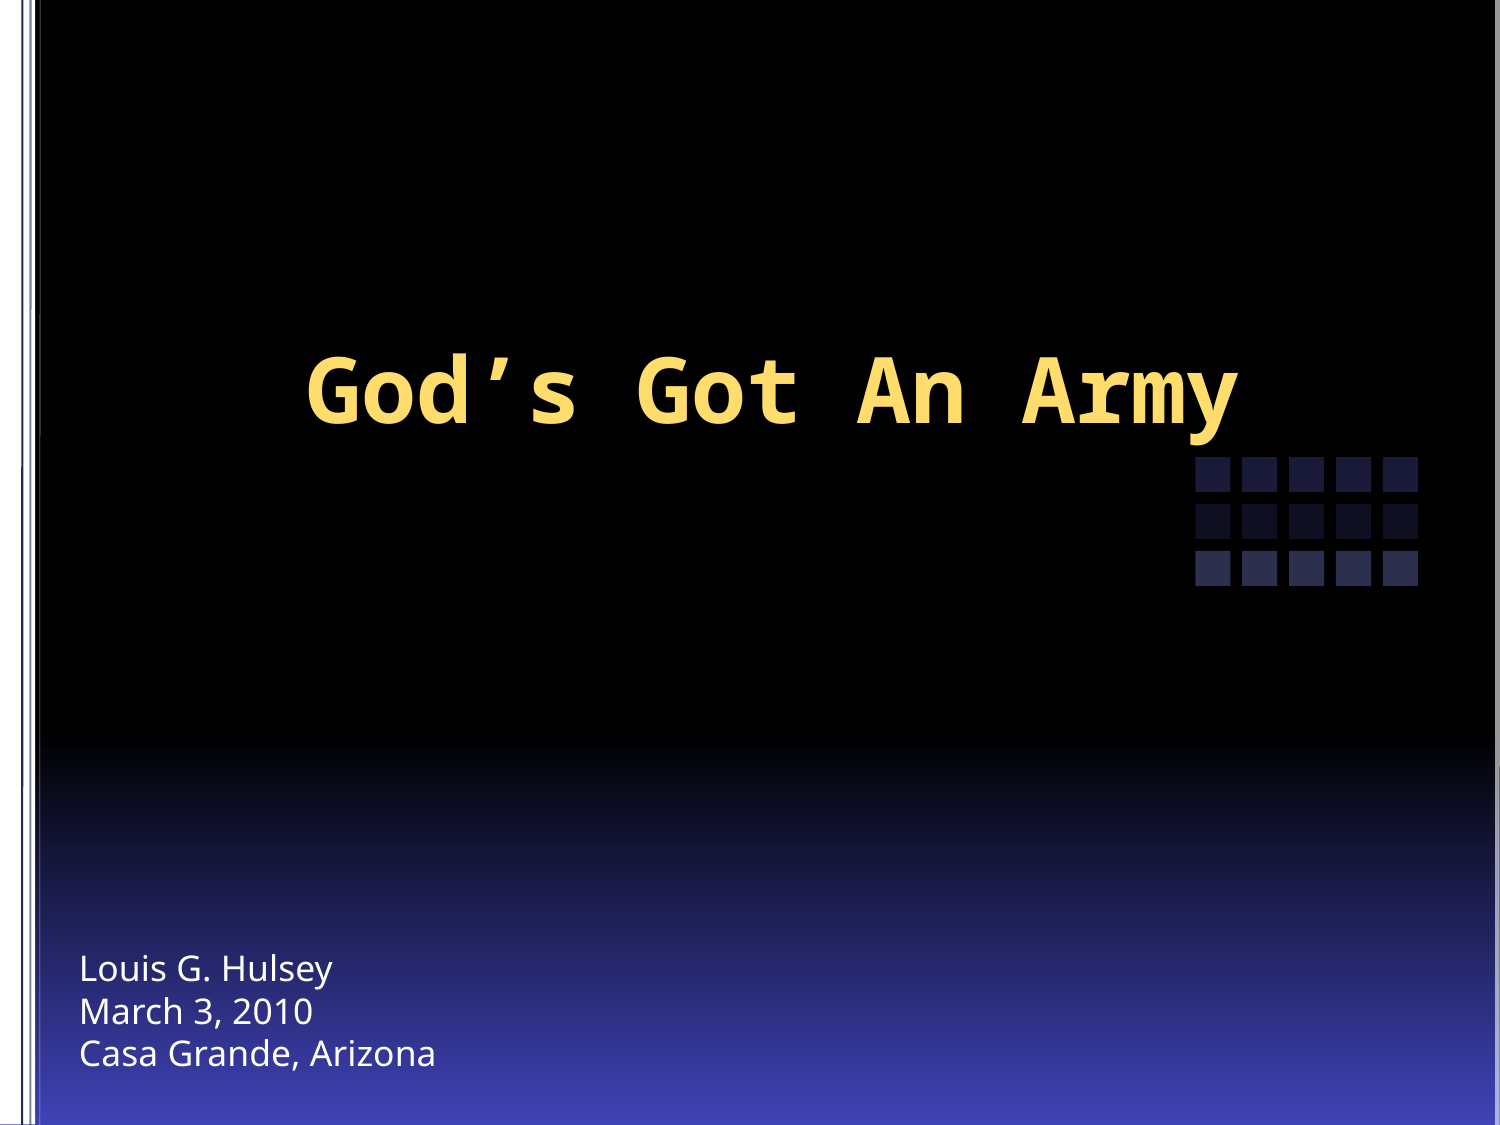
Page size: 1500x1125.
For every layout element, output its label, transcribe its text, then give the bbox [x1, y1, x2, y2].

subtitle Louis G. Hulsey March 3, 2010 Casa Grande, Arizona [62, 937, 1338, 1082]
title God’s Got An Army [137, 324, 1413, 474]
